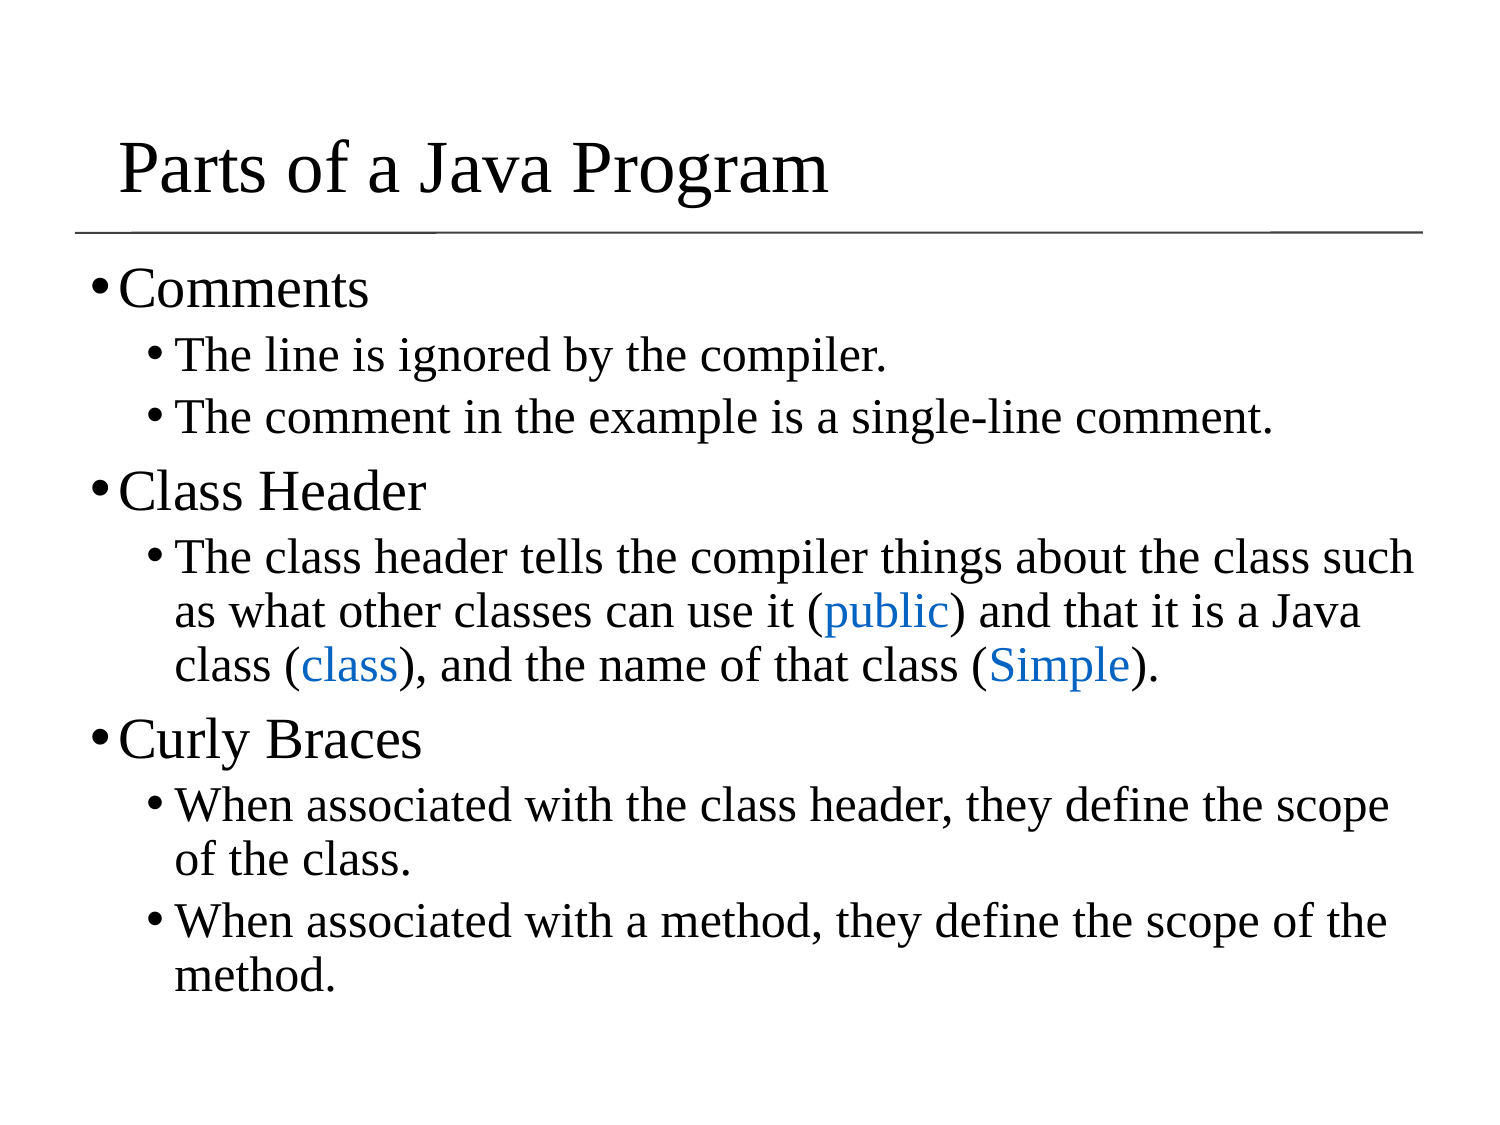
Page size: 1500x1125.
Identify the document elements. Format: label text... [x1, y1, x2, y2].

list Comments The line is ignored by the compiler. The comment in the example is a single-line comment. Class Header The class header tells the compiler things about the class such as what other classes can use it (public) and that it is a Java class (class), and the name of that class (Simple). Curly Braces When associated with the class header, they define the scope of the class. When associated with a method, they define the scope of the method. [75, 249, 1438, 1025]
title Parts of a Java Program [103, 59, 1397, 249]
